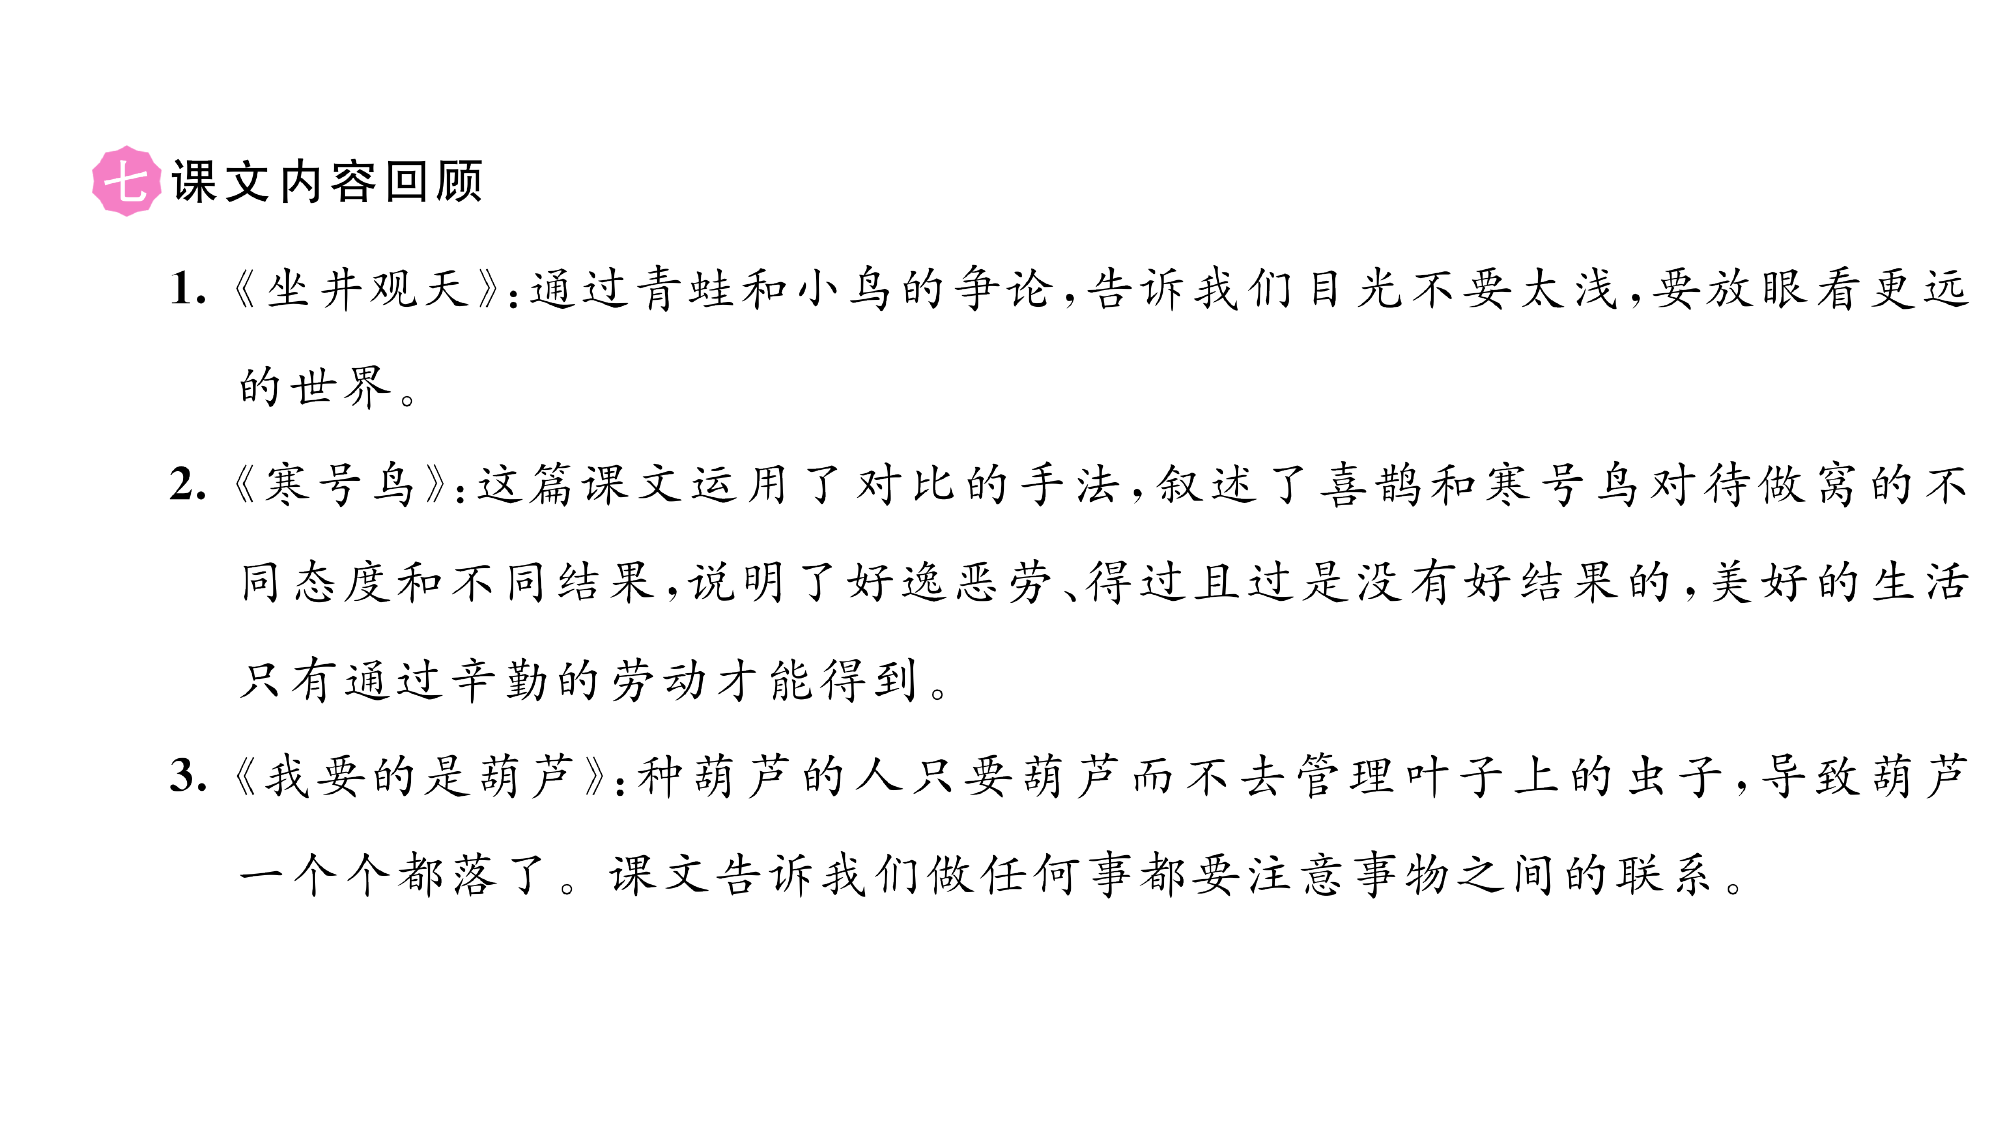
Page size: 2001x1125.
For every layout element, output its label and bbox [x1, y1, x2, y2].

picture [87, 117, 2000, 930]
